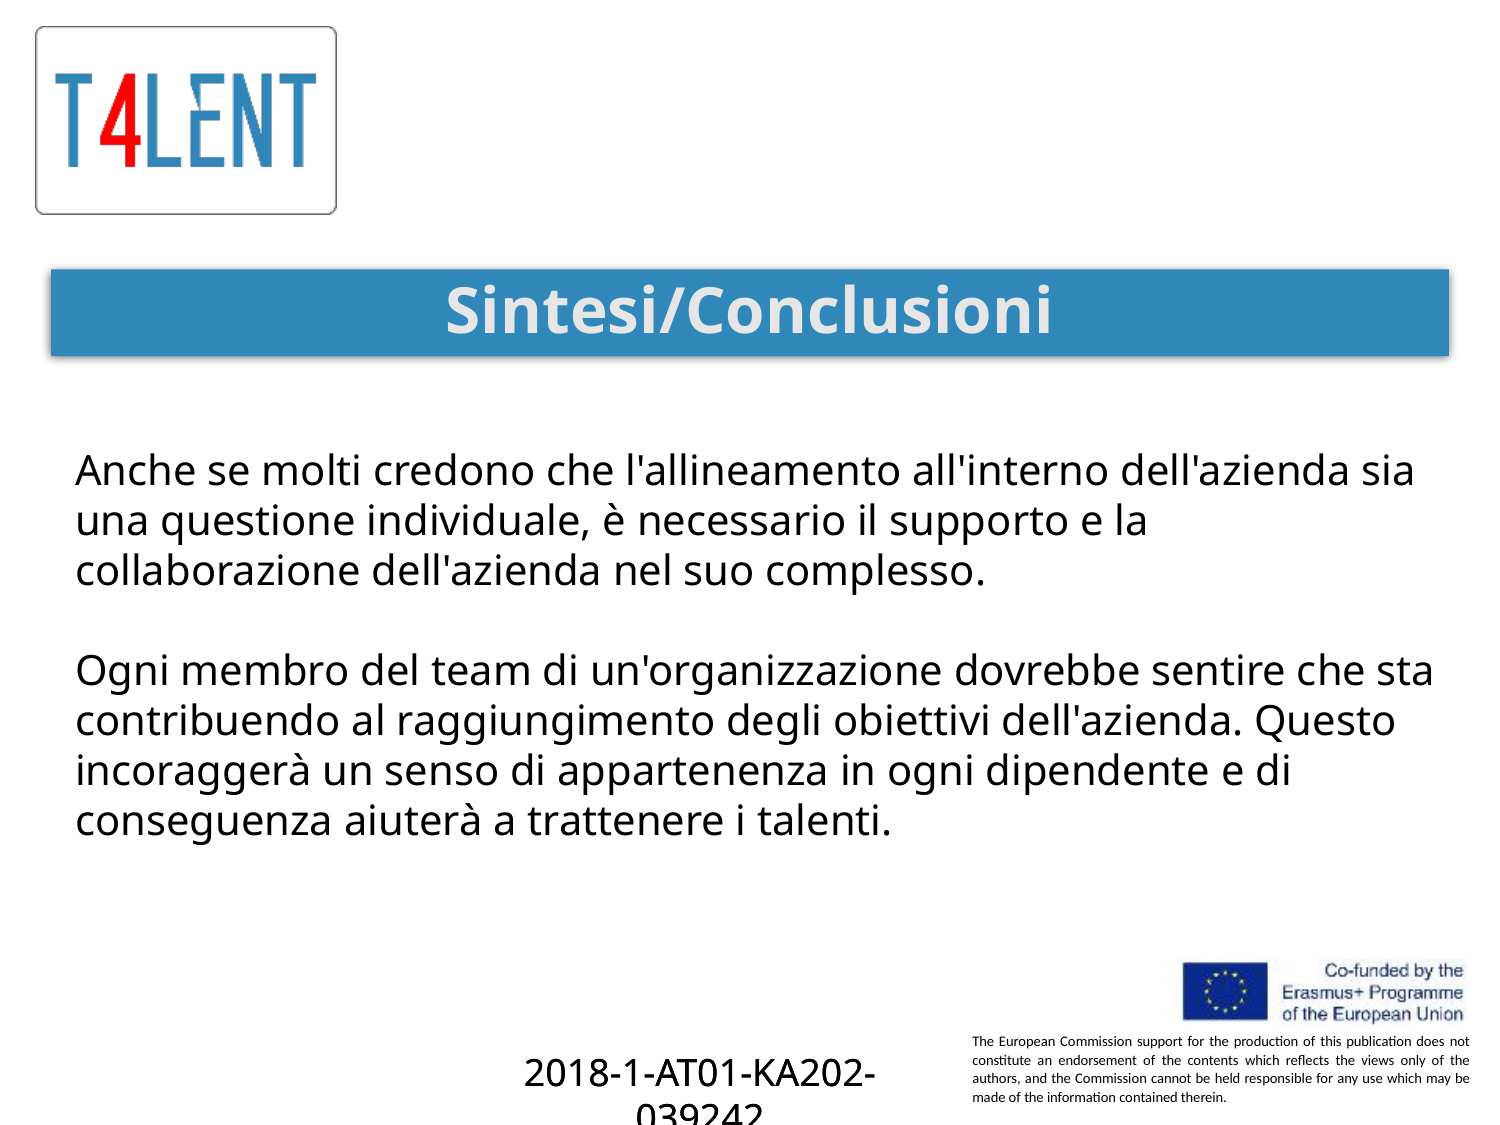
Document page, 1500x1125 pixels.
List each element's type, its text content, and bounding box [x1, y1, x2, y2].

text_box Anche se molti credono che l'allineamento all'interno dell'azienda sia una questione individuale, è necessario il supporto e la collaborazione dell'azienda nel suo complesso. Ogni membro del team di un'organizzazione dovrebbe sentire che sta contribuendo al raggiungimento degli obiettivi dell'azienda. Questo incoraggerà un senso di appartenenza in ogni dipendente e di conseguenza aiuterà a trattenere i talenti. [60, 436, 1454, 852]
title Sintesi/Conclusioni [51, 269, 1449, 357]
picture [1166, 958, 1478, 1026]
text_box 2018-1-AT01-KA202-039242 [454, 1040, 946, 1102]
picture [35, 26, 337, 215]
